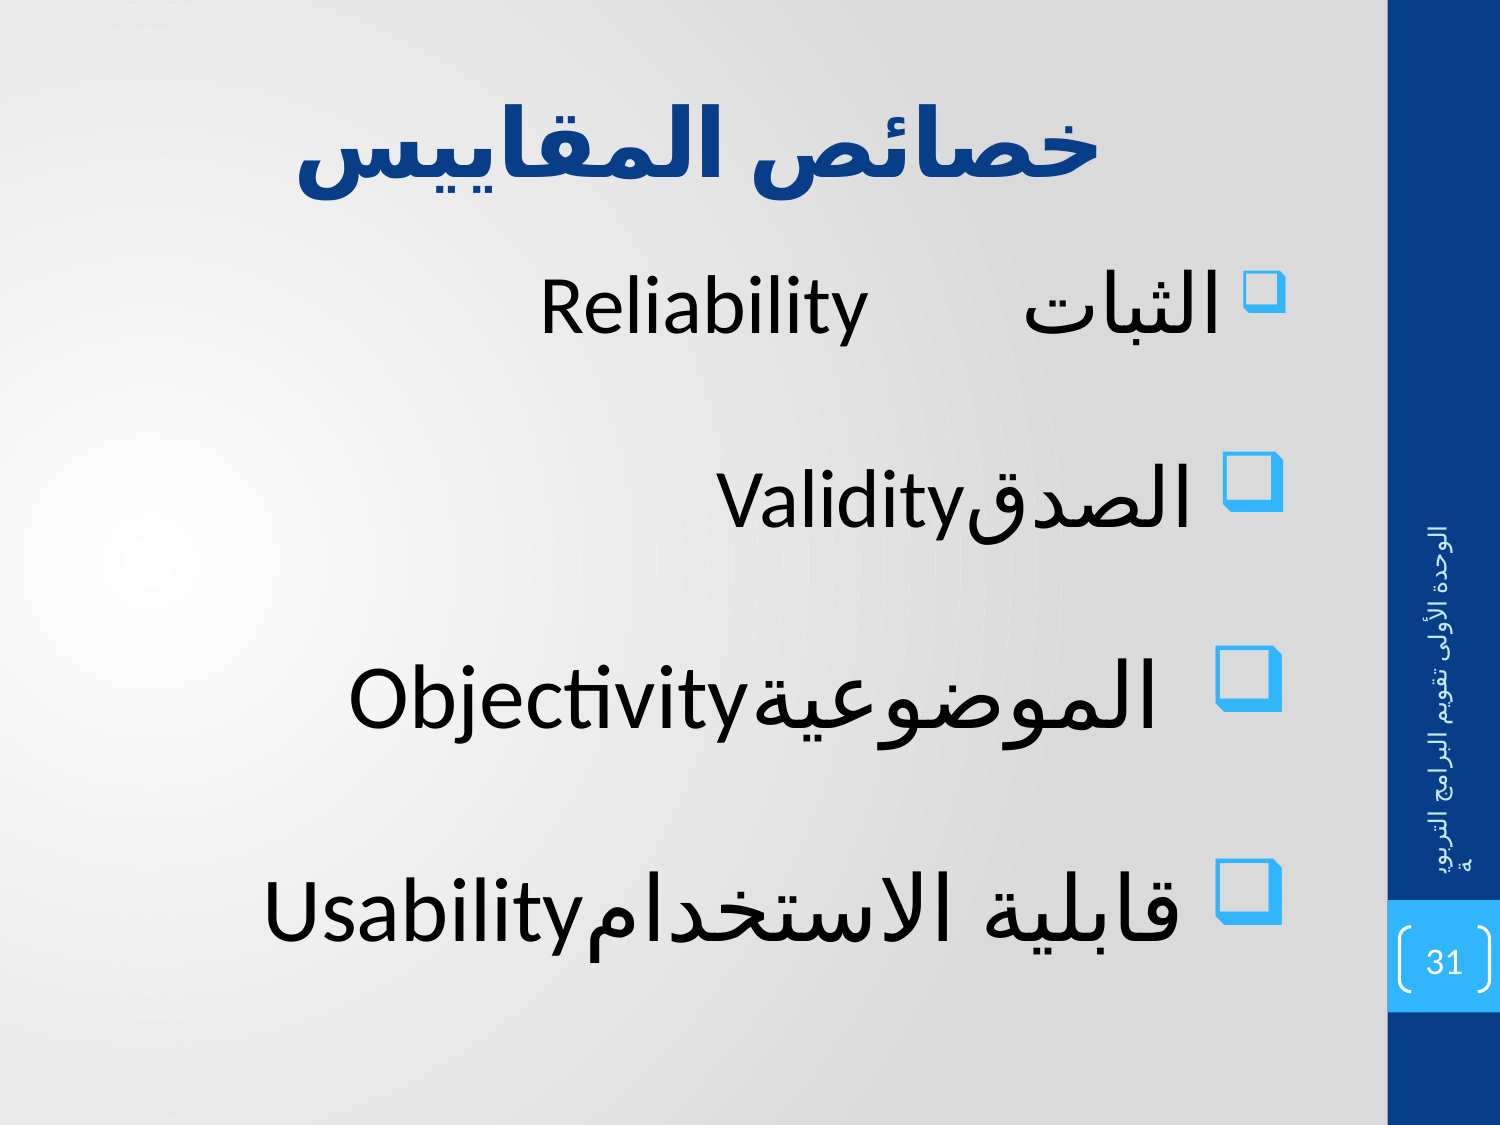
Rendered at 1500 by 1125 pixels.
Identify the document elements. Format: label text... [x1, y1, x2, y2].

slide_number 31 [1397, 925, 1492, 994]
footer الوحدة الأولى تقويم البرامج التربوية [1408, 500, 1469, 889]
title خصائص المقاييس [75, 45, 1325, 233]
list الثبات Reliability الصدقValidity الموضوعيةObjectivity قابلية الاستخدامUsability [75, 262, 1325, 1050]
